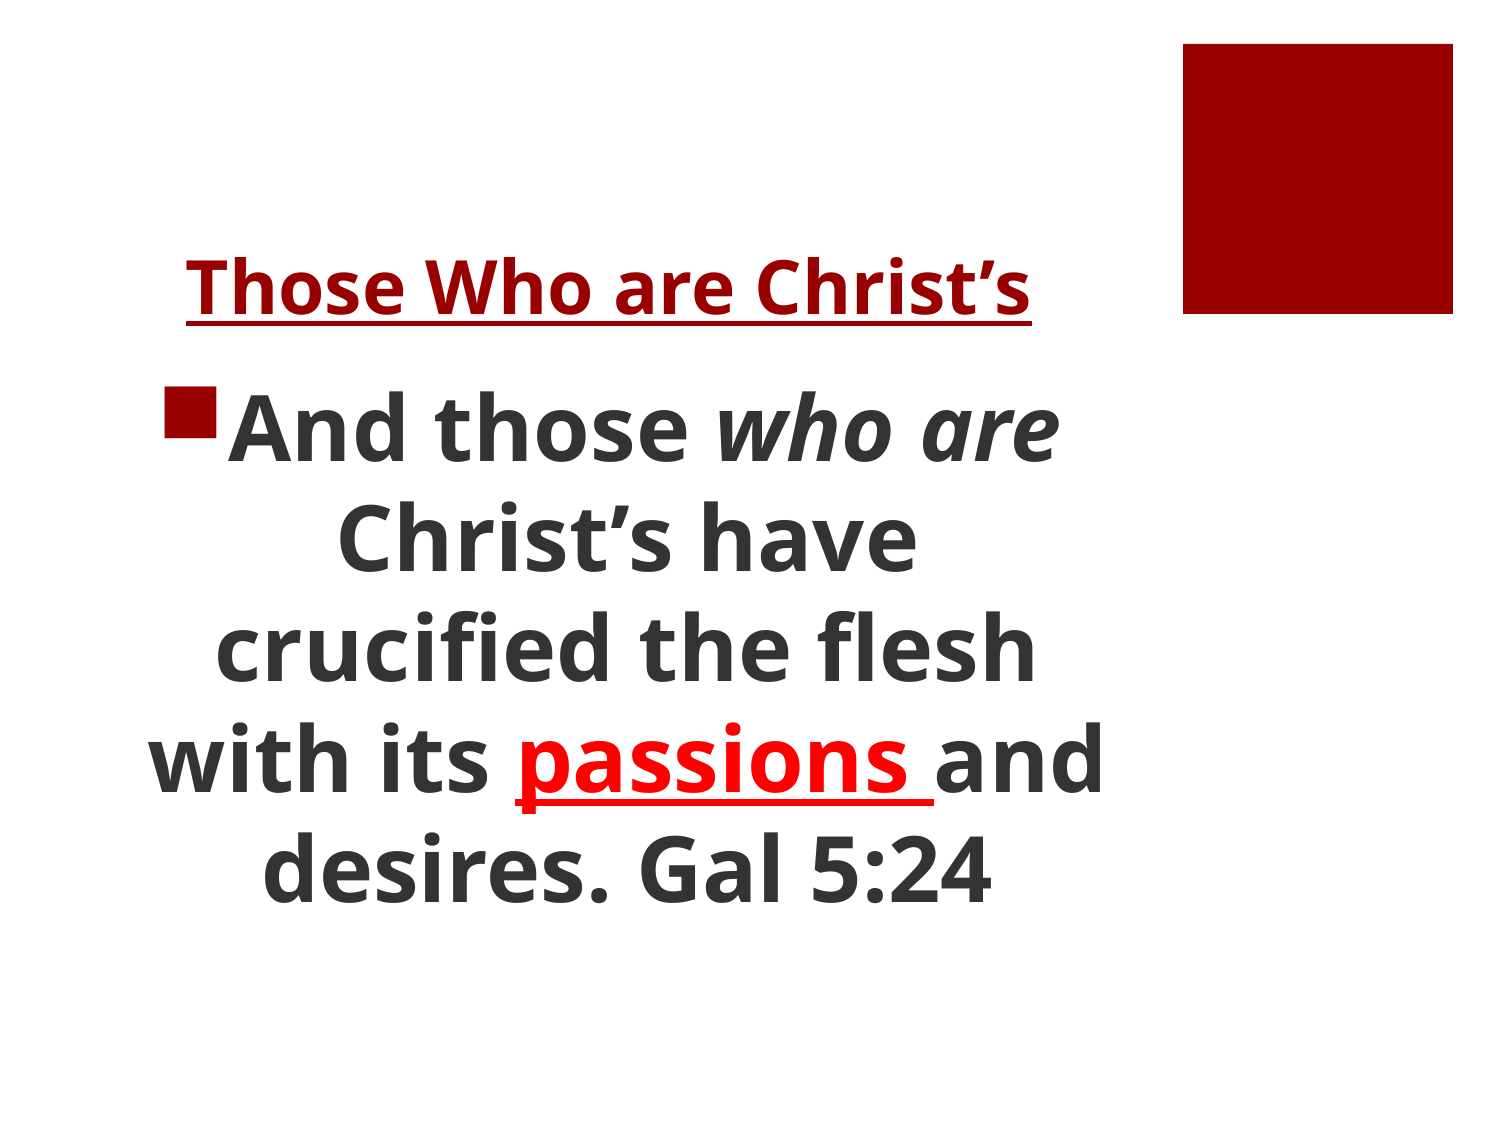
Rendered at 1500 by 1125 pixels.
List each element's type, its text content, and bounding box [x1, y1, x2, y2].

title Those Who are Christ’s [75, 149, 1143, 338]
list And those who are Christ’s have crucified the flesh with its passions and desires. Gal 5:24 [75, 362, 1143, 1005]
